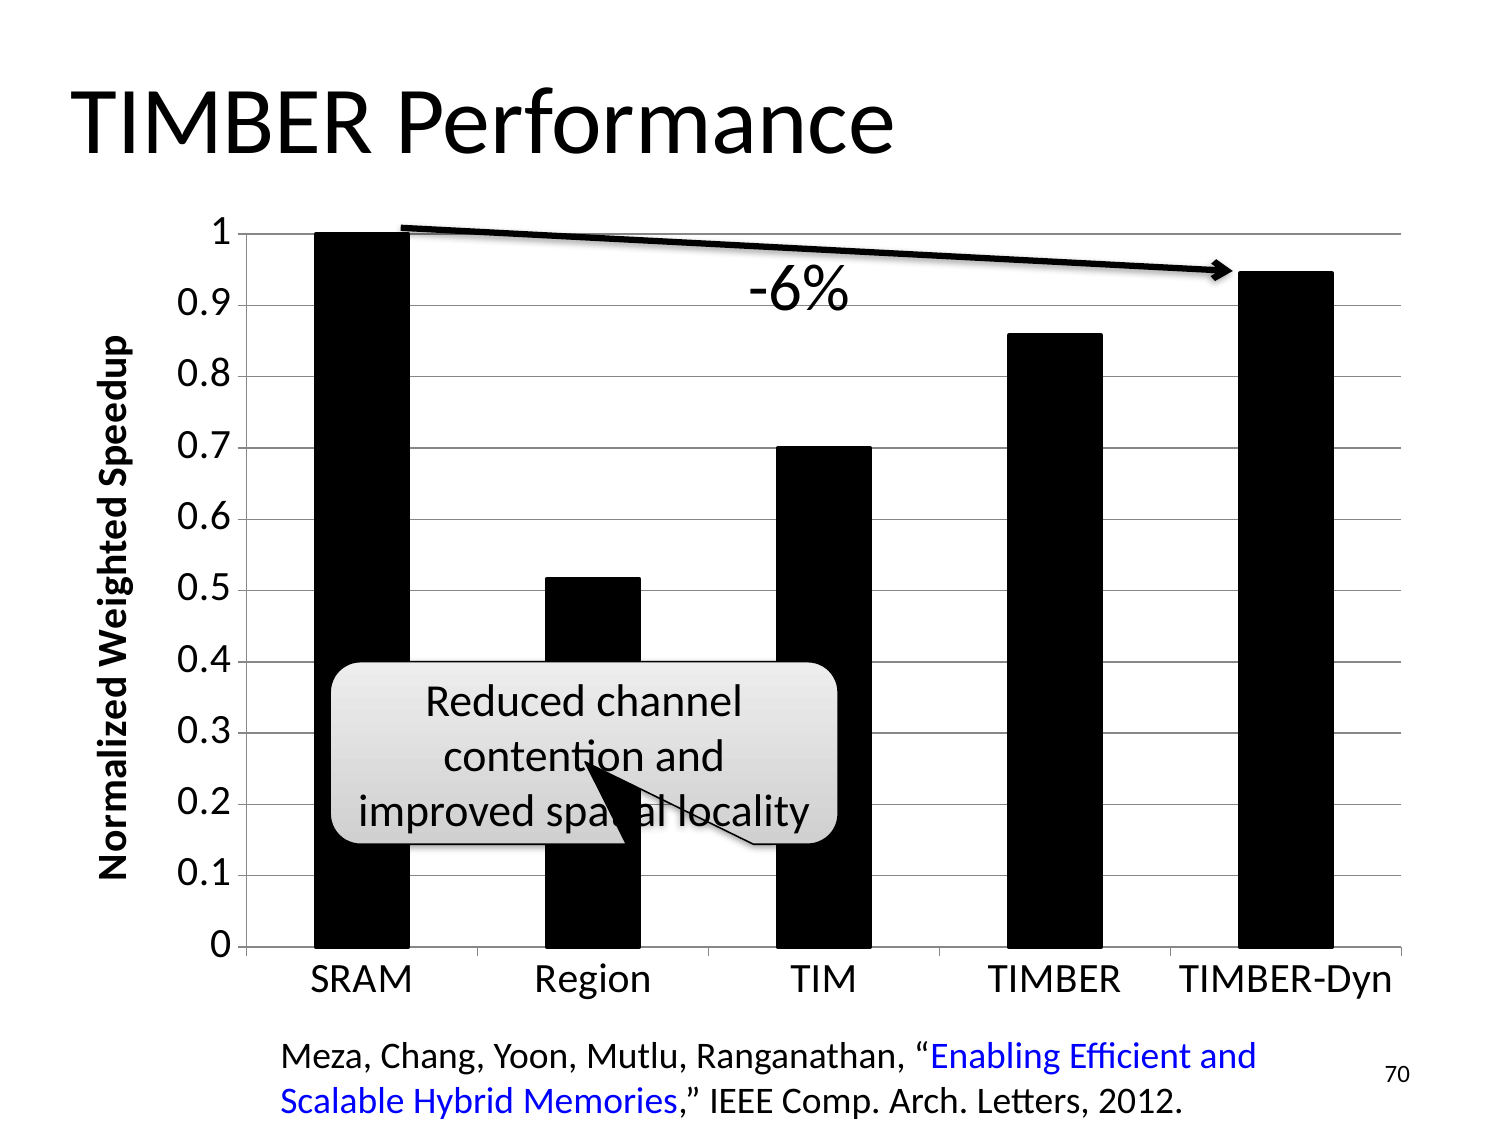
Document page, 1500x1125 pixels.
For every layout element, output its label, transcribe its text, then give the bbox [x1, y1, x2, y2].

slide_number 70 [1365, 1042, 1425, 1103]
chart [55, 196, 1430, 1021]
text_box Meza, Chang, Yoon, Mutlu, Ranganathan, “Enabling Efficient and Scalable Hybrid Memories,” IEEE Comp. Arch. Letters, 2012. [265, 1030, 1365, 1125]
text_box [400, 227, 1233, 272]
text_box TIMBER Performance [55, 68, 1430, 162]
